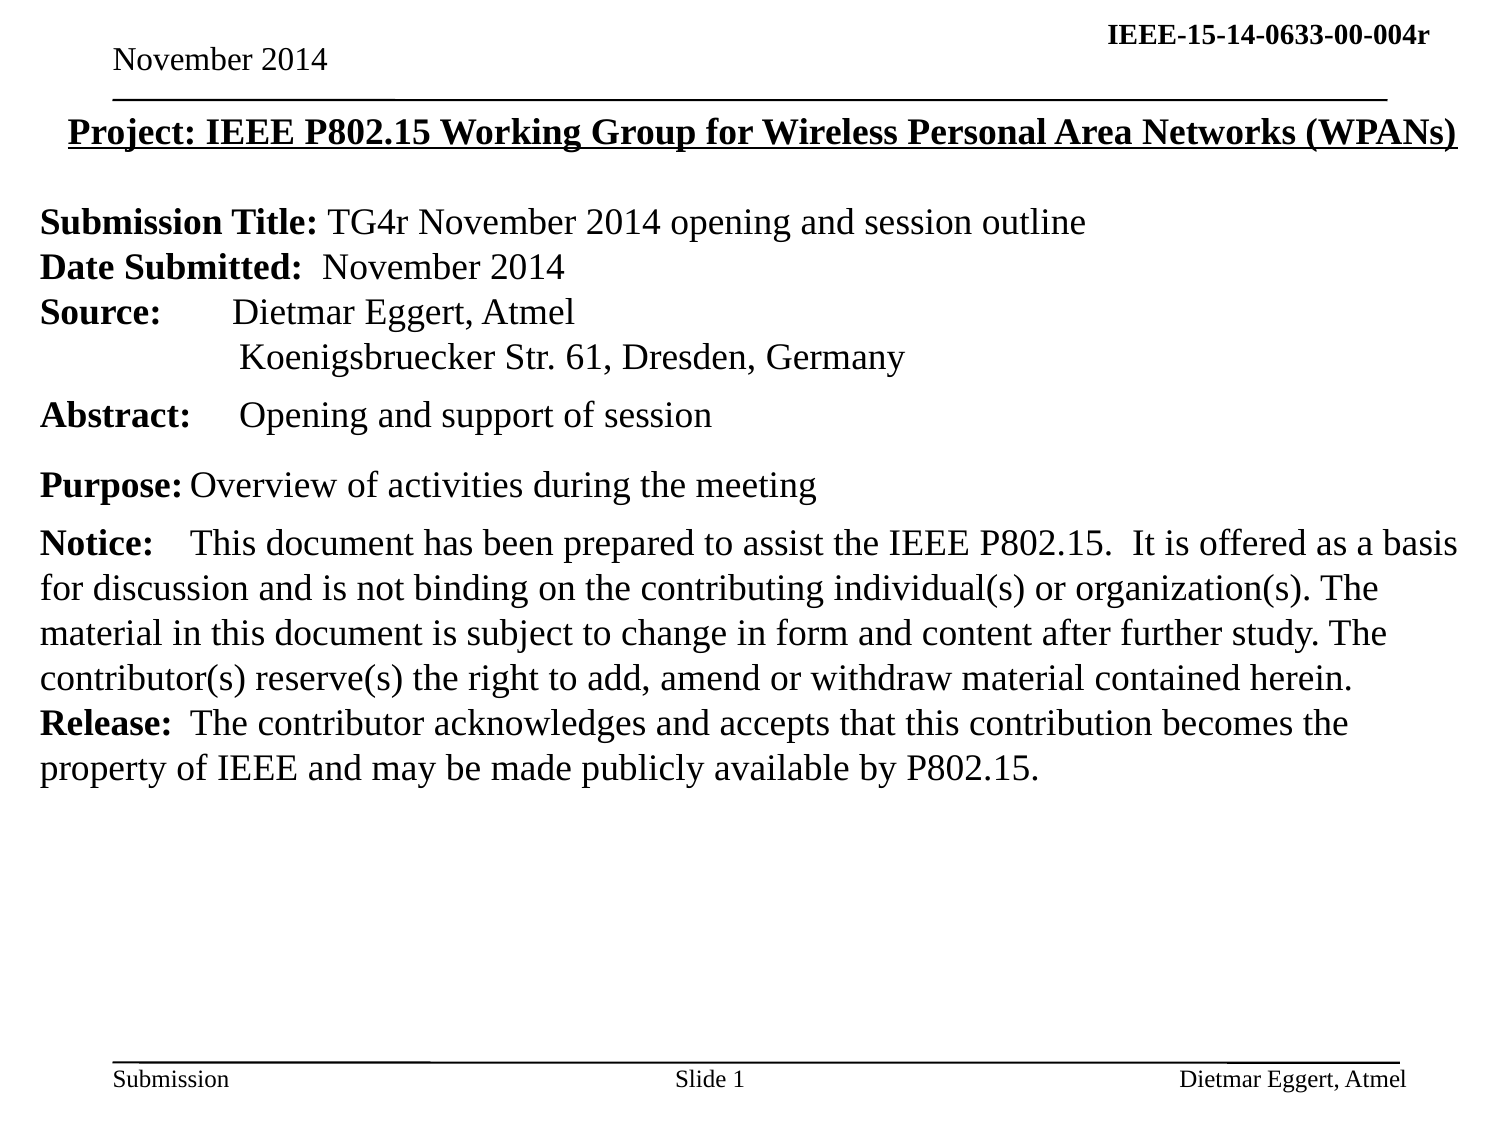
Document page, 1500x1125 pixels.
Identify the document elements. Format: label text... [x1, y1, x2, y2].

text_box Project: IEEE P802.15 Working Group for Wireless Personal Area Networks (WPANs) Submission Title: TG4r November 2014 opening and session outline Date Submitted: November 2014 Source: SS Dietmar Eggert, Atmel Koenigsbruecker Str. 61, Dresden, Germany Abstract: Opening and support of session Purpose: Overview of activities during the meeting Notice: This document has been prepared to assist the IEEE P802.15. It is offered as a basis for discussion and is not binding on the contributing individual(s) or organization(s). The material in this document is subject to change in form and content after further study. The contributor(s) reserve(s) the right to add, amend or withdraw material contained herein. Release: The contributor acknowledges and accepts that this contribution becomes the property of IEEE and may be made publicly available by P802.15. [24, 99, 1500, 796]
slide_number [112, 36, 446, 98]
footer Dietmar Eggert, Atmel [899, 1061, 1408, 1123]
slide_number Slide 1 [674, 1061, 858, 1125]
